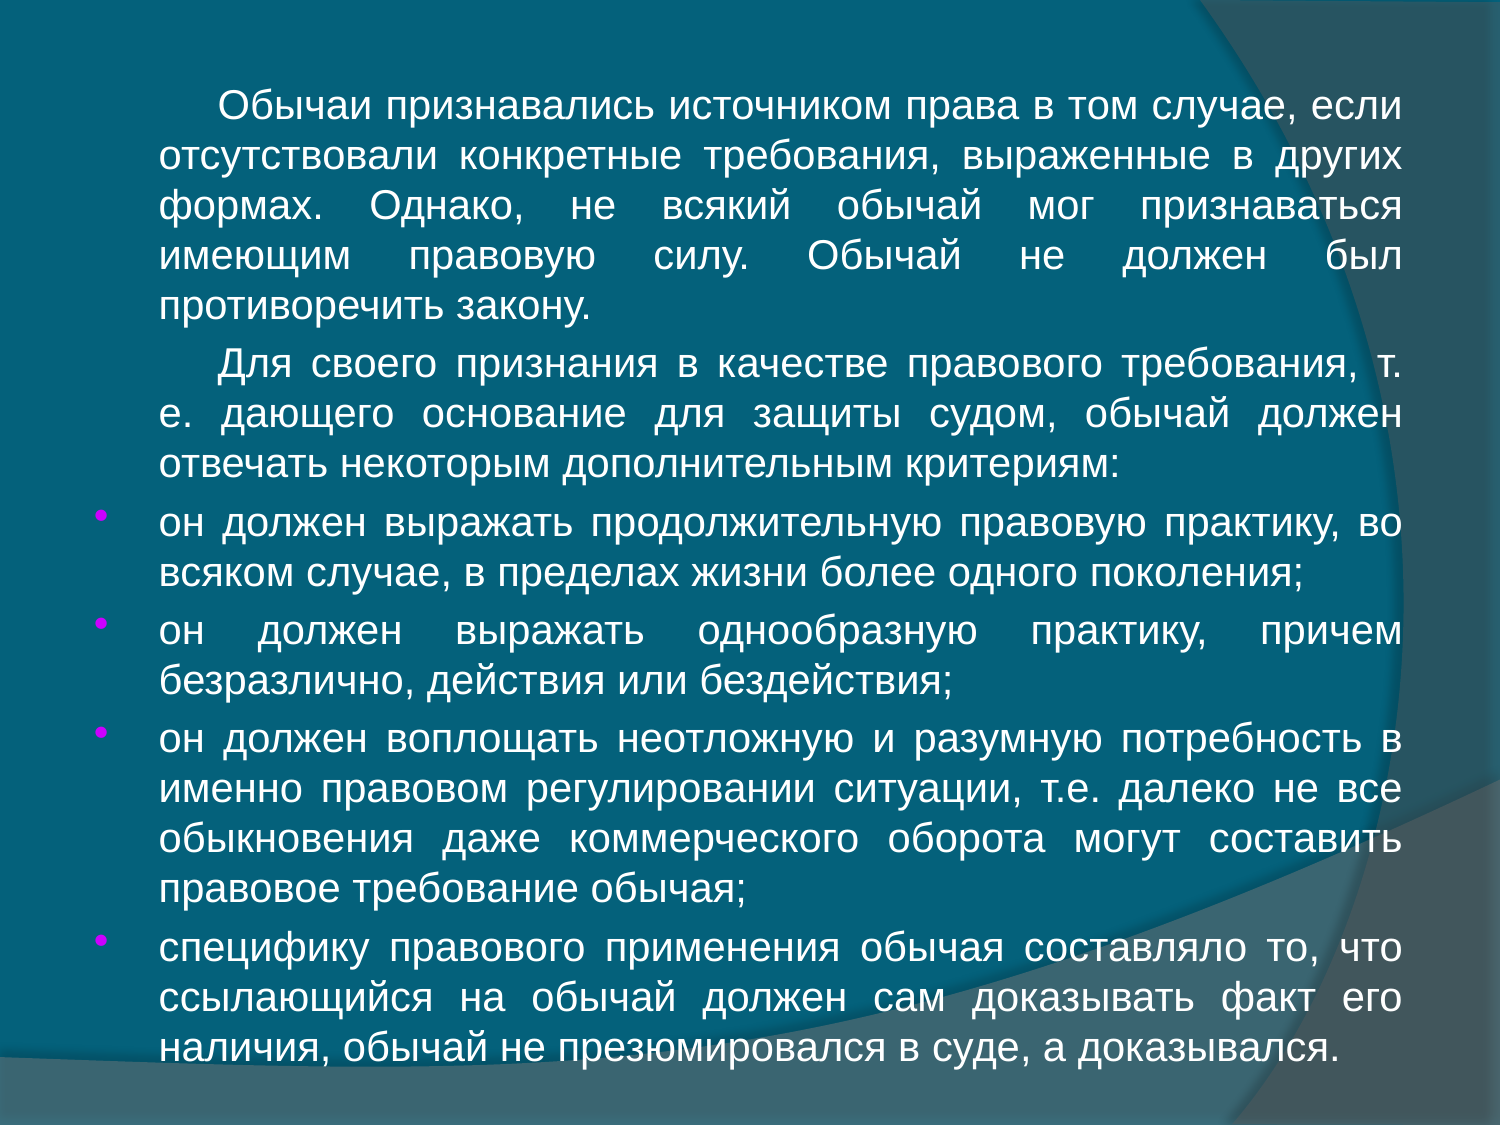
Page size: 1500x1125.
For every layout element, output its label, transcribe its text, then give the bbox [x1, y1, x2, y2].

list Обычаи признавались источником права в том случае, если отсутствовали конкретные требования, выраженные в других формах. Однако, не всякий обычай мог признаваться имеющим правовую силу. Обычай не должен был противоречить закону. Для своего признания в качестве правового требования, т. е. дающего основание для защиты судом, обычай должен отвечать некоторым дополнительным критериям: он должен выражать продолжительную правовую практику, во всяком случае, в пределах жизни более одного поколения; он должен выражать однообразную практику, причем безразлично, действия или бездействия; он должен воплощать неотложную и разумную потребность в именно правовом регулировании ситуации, т.е. далеко не все обыкновения даже коммерческого оборота могут составить правовое требование обычая; специфику правового применения обычая составляло то, что ссылающийся на обычай должен сам доказывать факт его наличия, обычай не презюмировался в суде, а доказывался. [75, 70, 1418, 1055]
